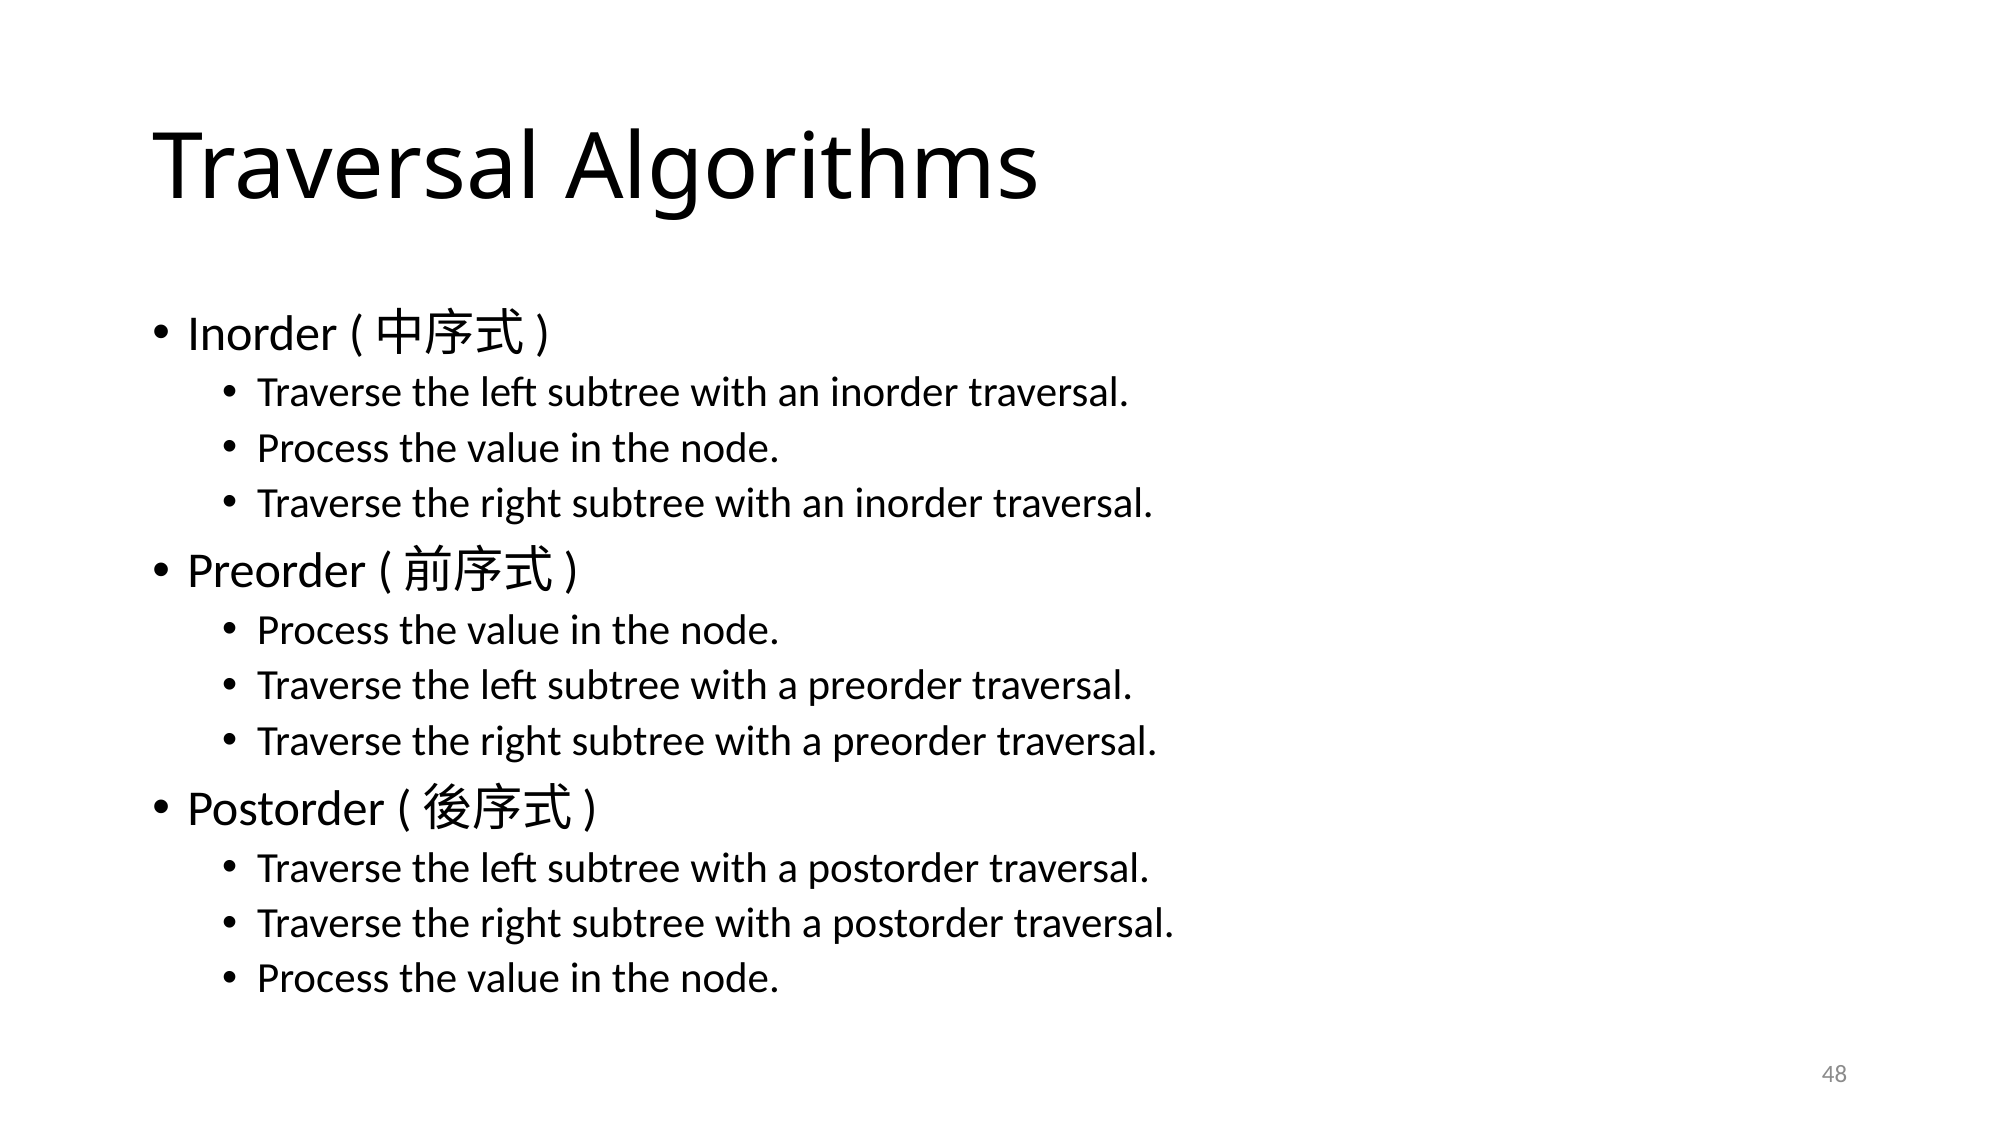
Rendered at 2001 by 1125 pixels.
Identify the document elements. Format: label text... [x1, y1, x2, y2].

slide_number 48 [1412, 1042, 1863, 1103]
list Inorder (中序式) Traverse the left subtree with an inorder traversal. Process the value in the node. Traverse the right subtree with an inorder traversal. Preorder (前序式) Process the value in the node. Traverse the left subtree with a preorder traversal. Traverse the right subtree with a preorder traversal. Postorder (後序式) Traverse the left subtree with a postorder traversal. Traverse the right subtree with a postorder traversal. Process the value in the node. [137, 299, 1863, 1014]
title Traversal Algorithms [137, 59, 1863, 278]
